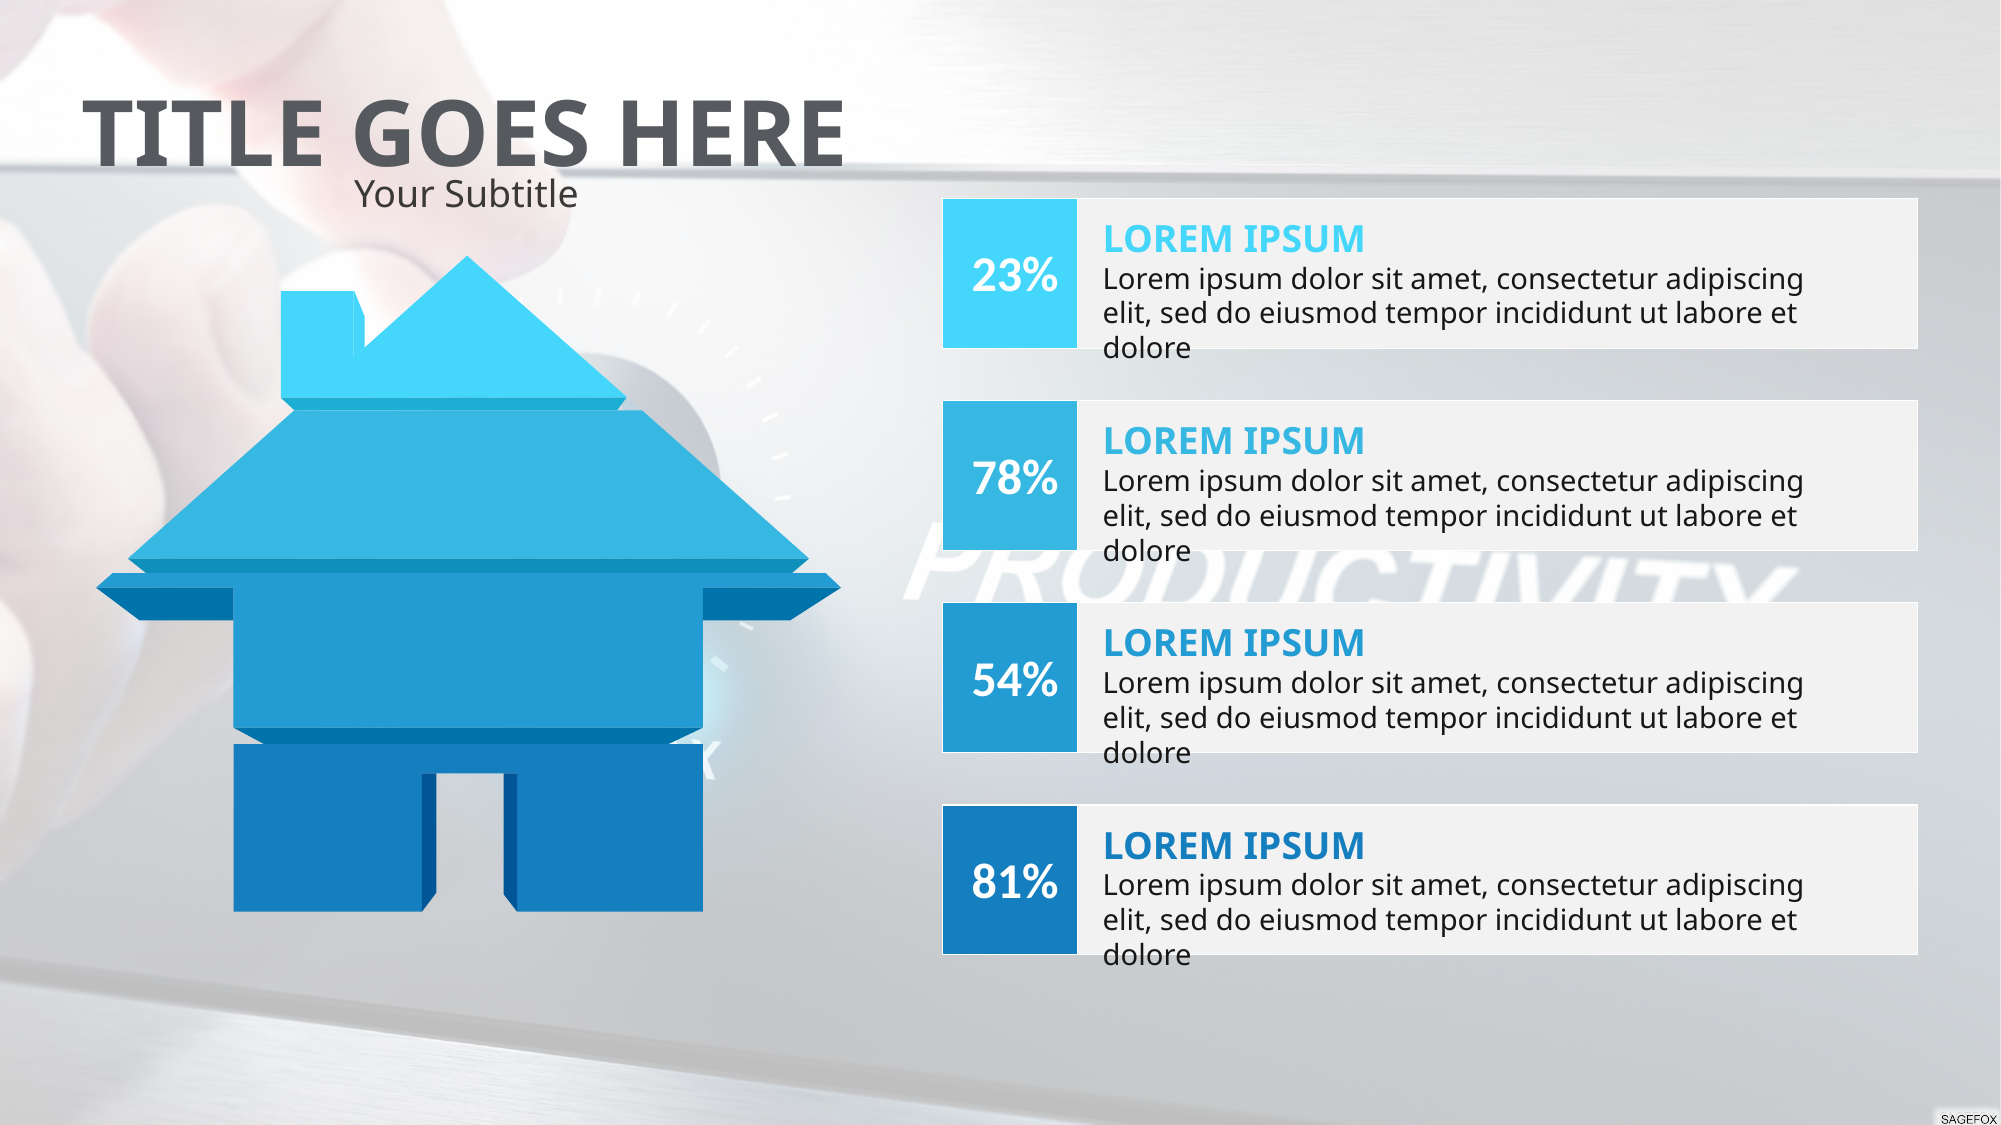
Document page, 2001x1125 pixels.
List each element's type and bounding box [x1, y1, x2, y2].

text_box [13, 66, 918, 224]
text_box [127, 410, 810, 573]
text_box [942, 602, 1918, 753]
text_box [96, 573, 841, 745]
text_box [942, 804, 1918, 955]
text_box [942, 198, 1918, 349]
text_box [942, 400, 1918, 551]
text_box [280, 255, 627, 410]
picture [1938, 1114, 1999, 1125]
text_box [233, 744, 703, 912]
